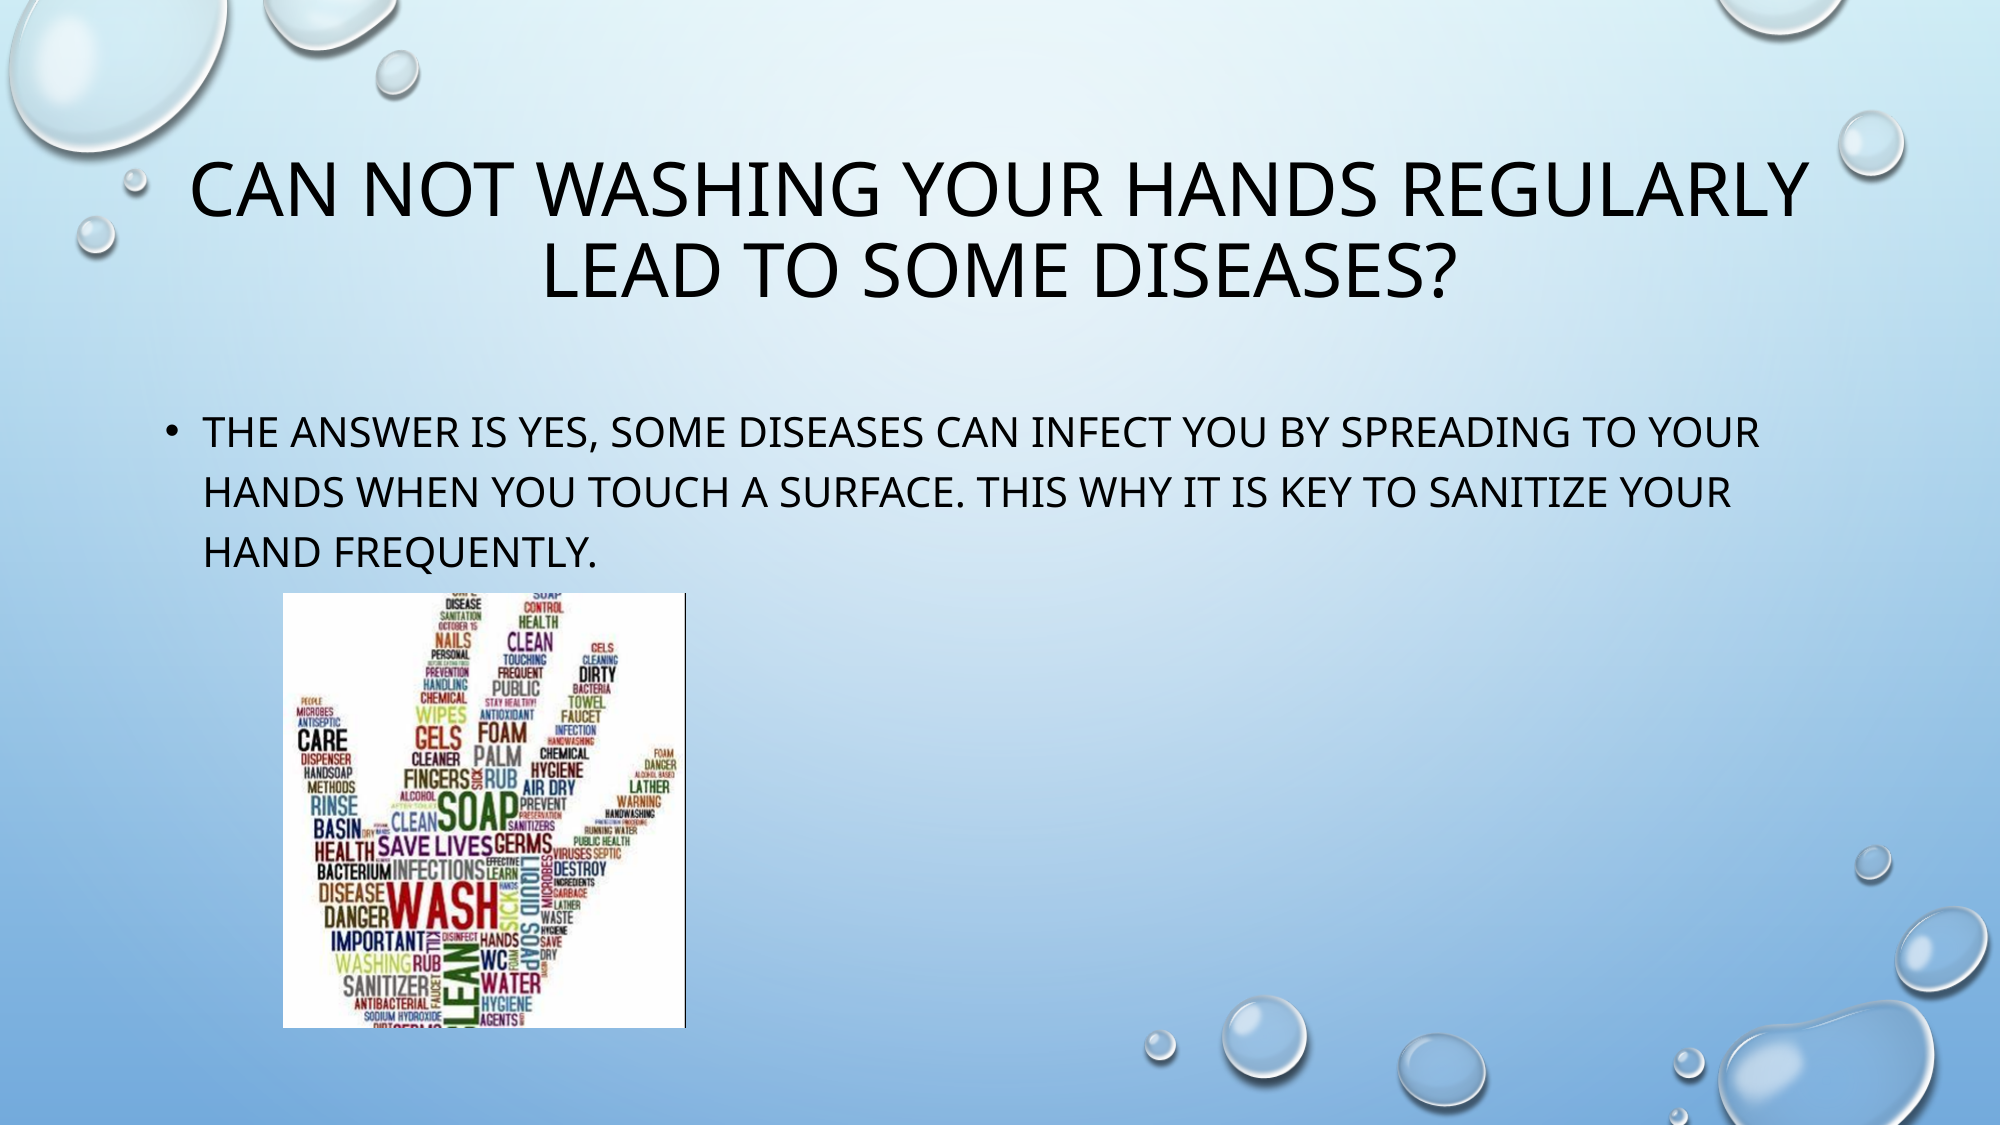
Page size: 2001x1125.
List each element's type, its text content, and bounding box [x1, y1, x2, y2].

picture [0, 0, 2000, 1125]
list The answer is yes, some diseases can infect you by spreading to your hands when you touch a surface. This why it is key to sanitize your hand frequently. [149, 388, 1850, 950]
title Can not washing your hands regularly lead to some diseases? [149, 101, 1851, 364]
